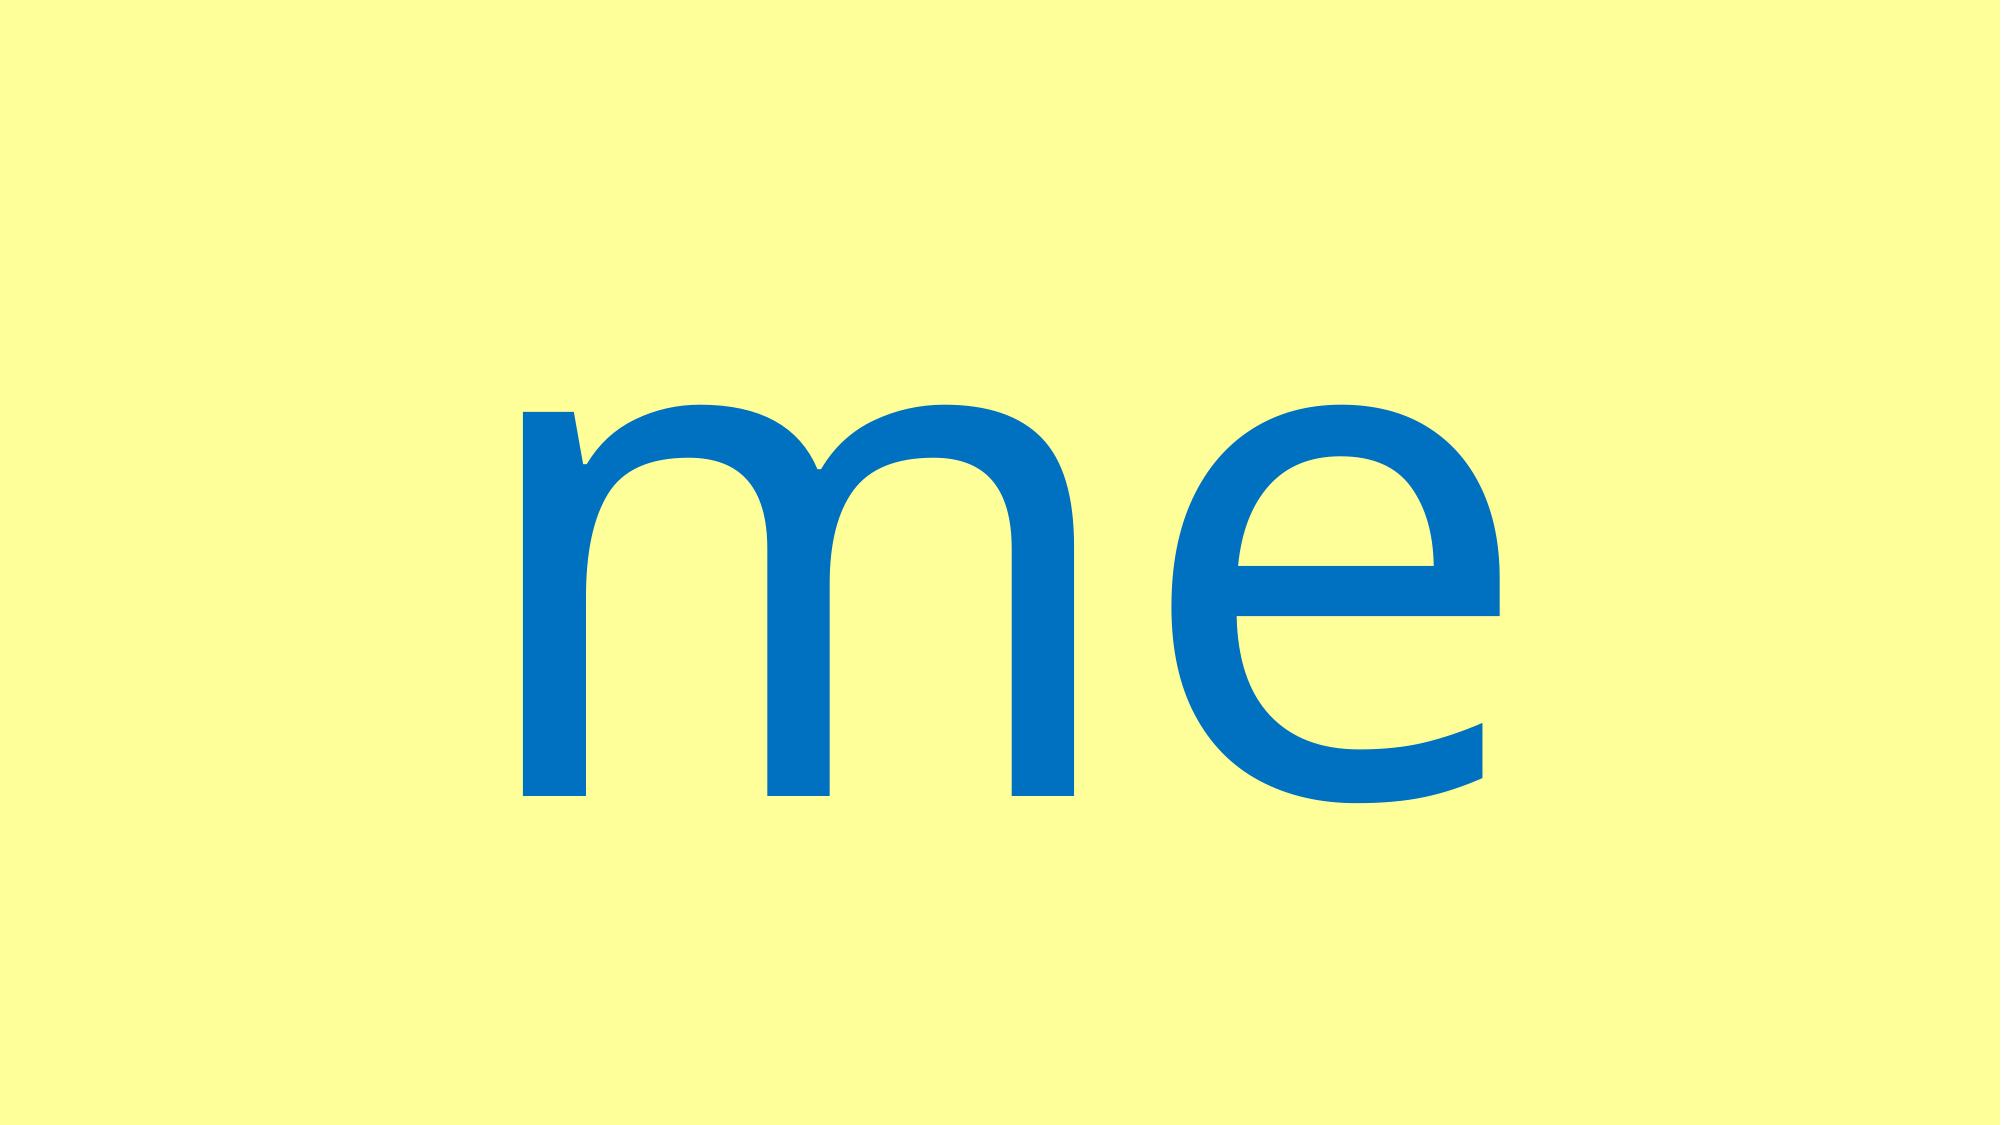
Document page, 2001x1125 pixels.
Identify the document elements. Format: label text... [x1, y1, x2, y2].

title me [137, 455, 1863, 673]
